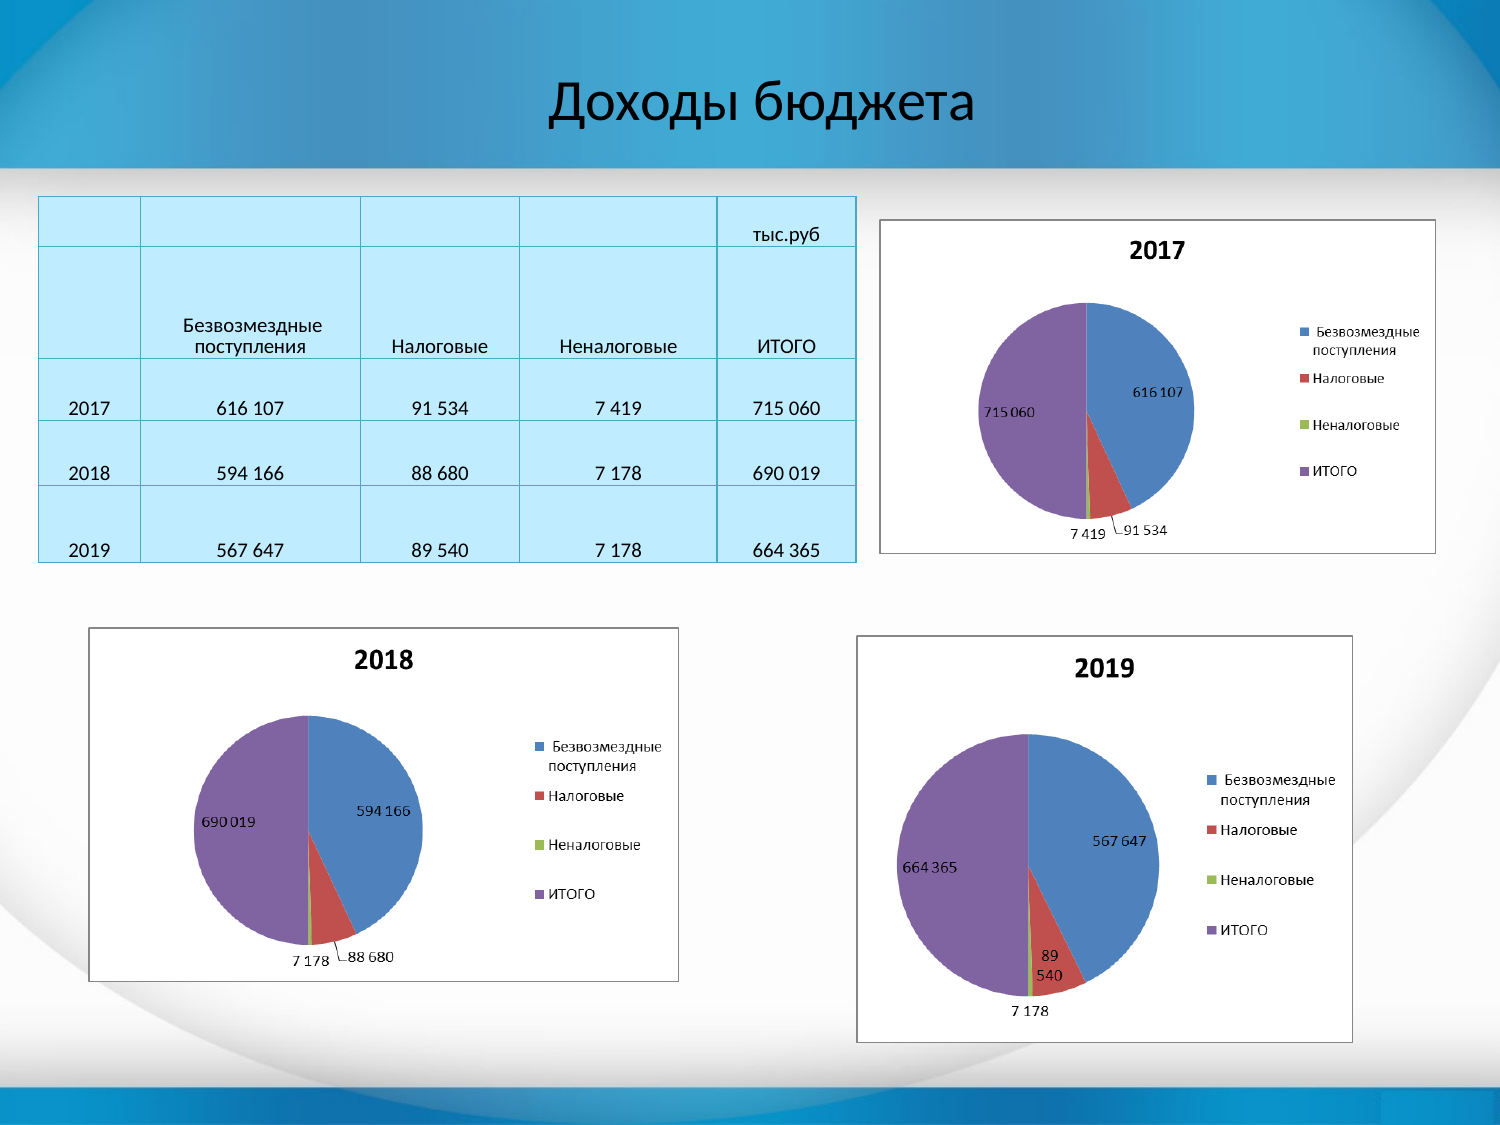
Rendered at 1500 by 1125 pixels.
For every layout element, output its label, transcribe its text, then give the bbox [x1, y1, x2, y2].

table_cell 594 166 [141, 421, 360, 485]
table_cell Безвозмездные поступления [141, 247, 360, 358]
table_cell 2017 [39, 359, 140, 420]
table_header [520, 197, 716, 246]
table_cell 567 647 [141, 486, 360, 562]
table_cell 7 178 [520, 421, 716, 485]
table_cell 2019 [39, 486, 140, 562]
table_header [141, 197, 360, 246]
table_cell 88 680 [361, 421, 519, 485]
table_cell ИТОГО [718, 247, 855, 358]
table_cell 91 534 [361, 359, 519, 420]
table_cell 715 060 [718, 359, 855, 420]
table_cell 690 019 [718, 421, 855, 485]
table_header [361, 197, 519, 246]
table_cell Налоговые [361, 247, 519, 358]
table_cell 7 178 [520, 486, 716, 562]
picture [0, 0, 1500, 1125]
table_header [39, 197, 140, 246]
table_cell 2018 [39, 421, 140, 485]
table_cell [39, 247, 140, 358]
table_cell Неналоговые [520, 247, 716, 358]
table_cell 616 107 [141, 359, 360, 420]
table_cell 89 540 [361, 486, 519, 562]
table_header тыс.руб [718, 197, 855, 246]
table_cell 7 419 [520, 359, 716, 420]
title Доходы бюджета [100, 45, 1425, 149]
table_cell 664 365 [718, 486, 855, 562]
